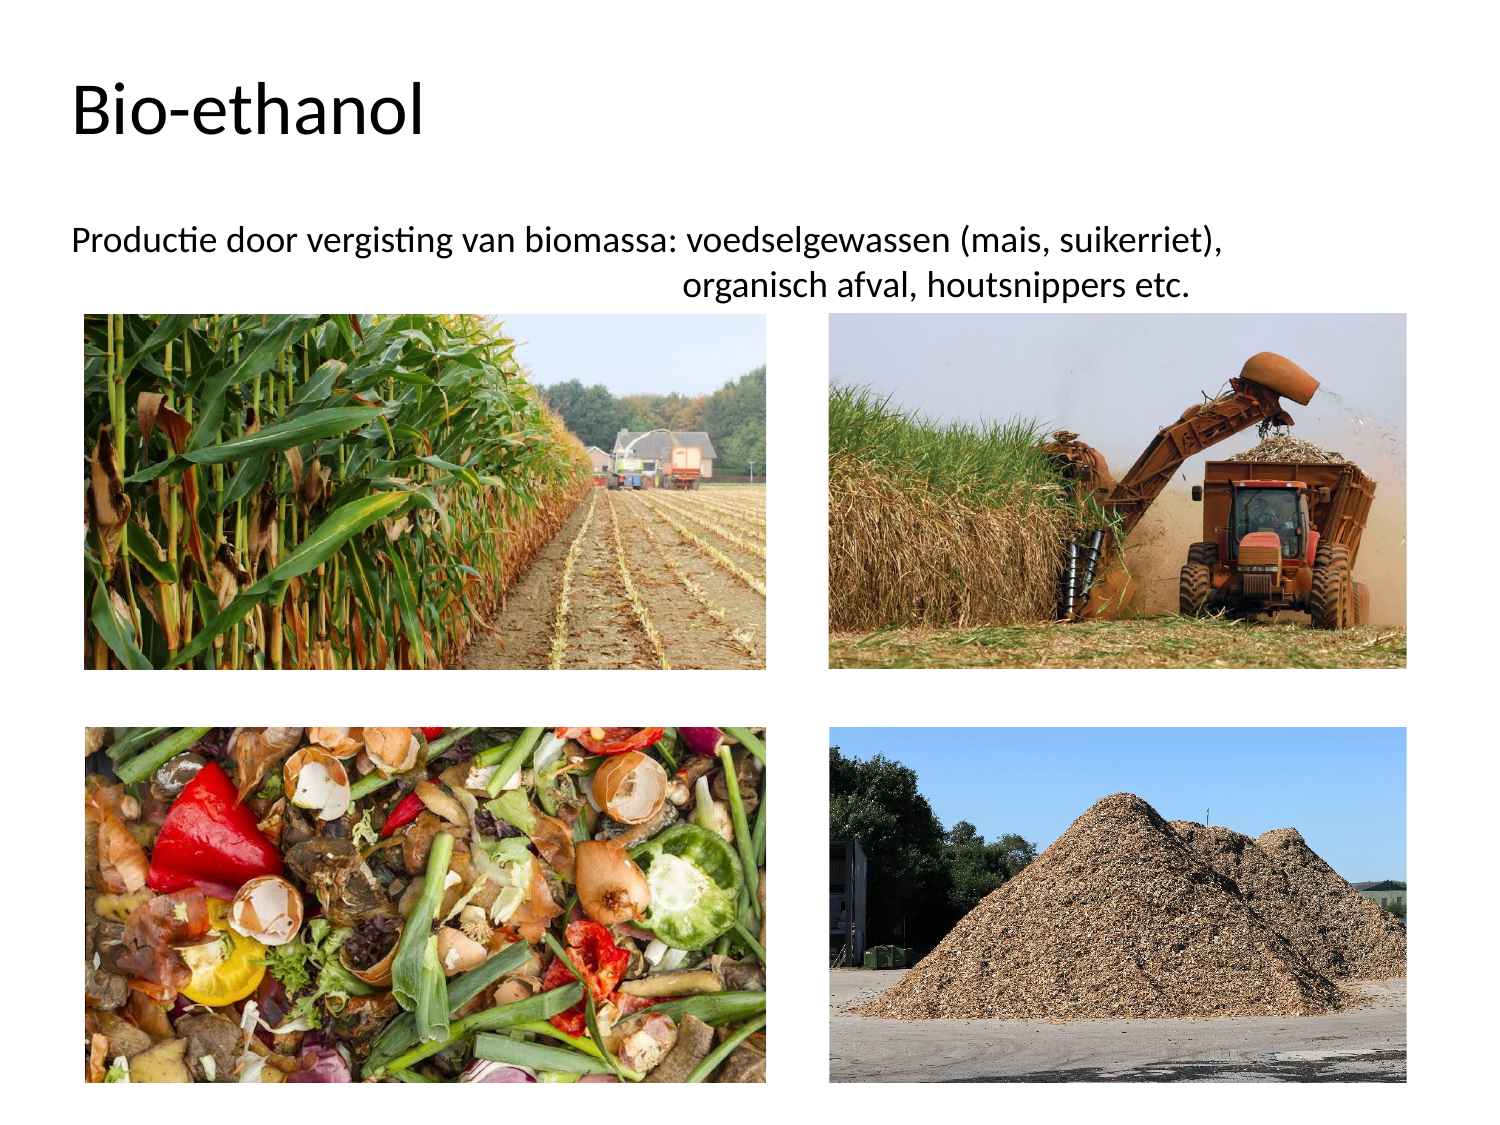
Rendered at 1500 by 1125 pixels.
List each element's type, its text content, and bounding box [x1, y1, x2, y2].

picture [84, 314, 767, 670]
picture [829, 727, 1407, 1083]
picture [828, 313, 1407, 669]
picture [84, 727, 767, 1083]
text_box Bio-ethanol Productie door vergisting van biomassa: voedselgewassen (mais, suikerriet), organisch afval, houtsnippers etc. [56, 52, 1476, 422]
